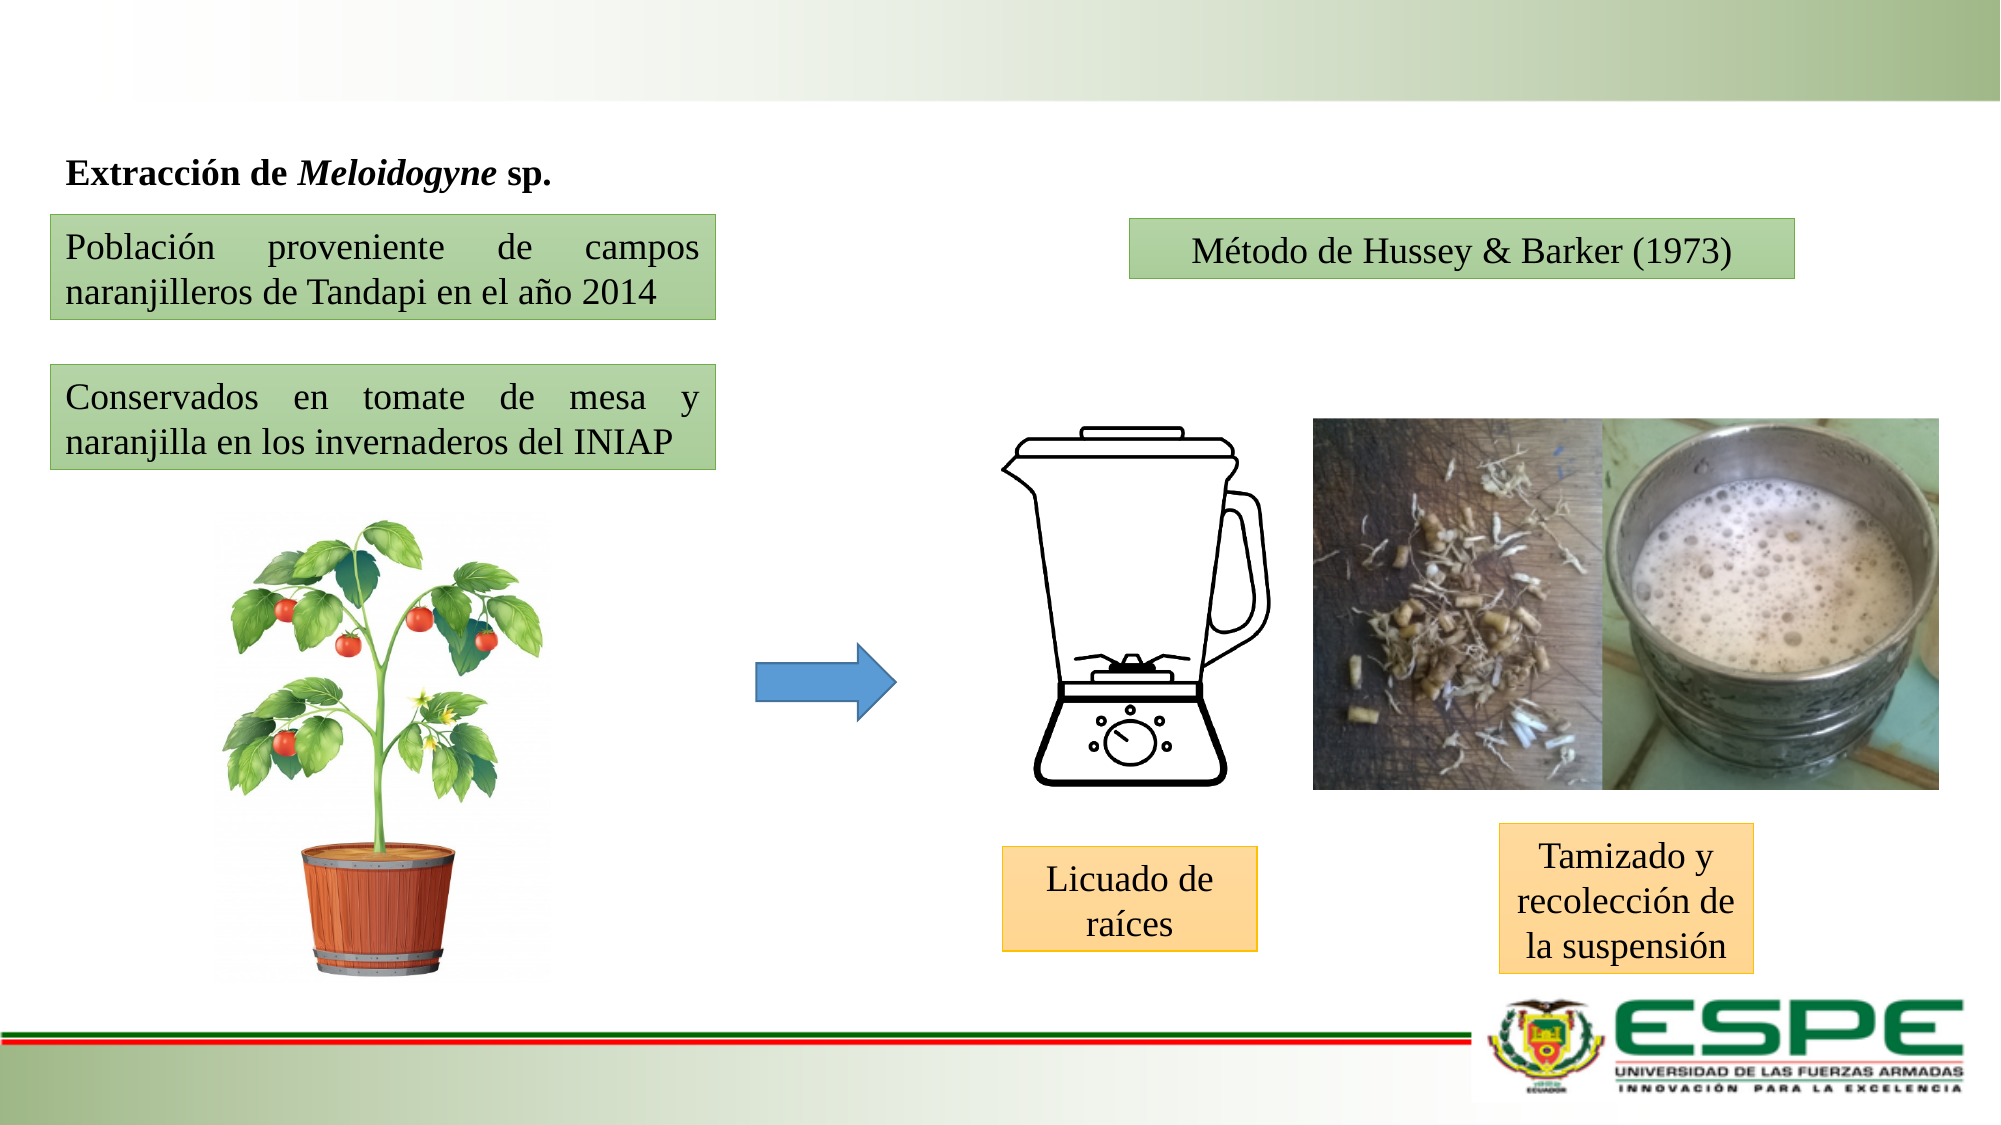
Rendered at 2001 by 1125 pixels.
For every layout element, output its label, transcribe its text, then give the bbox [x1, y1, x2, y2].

text_box Licuado de raíces [1002, 846, 1258, 952]
text_box Conservados en tomate de mesa y naranjilla en los invernaderos del INIAP [50, 364, 716, 470]
text_box Tamizado y recolección de la suspensión [1499, 823, 1754, 974]
picture [0, 0, 2000, 1125]
text_box Población proveniente de campos naranjilleros de Tandapi en el año 2014 [50, 214, 716, 320]
text_box [755, 641, 898, 723]
list Extracción de Meloidogyne sp. [50, 117, 1900, 1025]
text_box Método de Hussey & Barker (1973) [1129, 218, 1795, 279]
